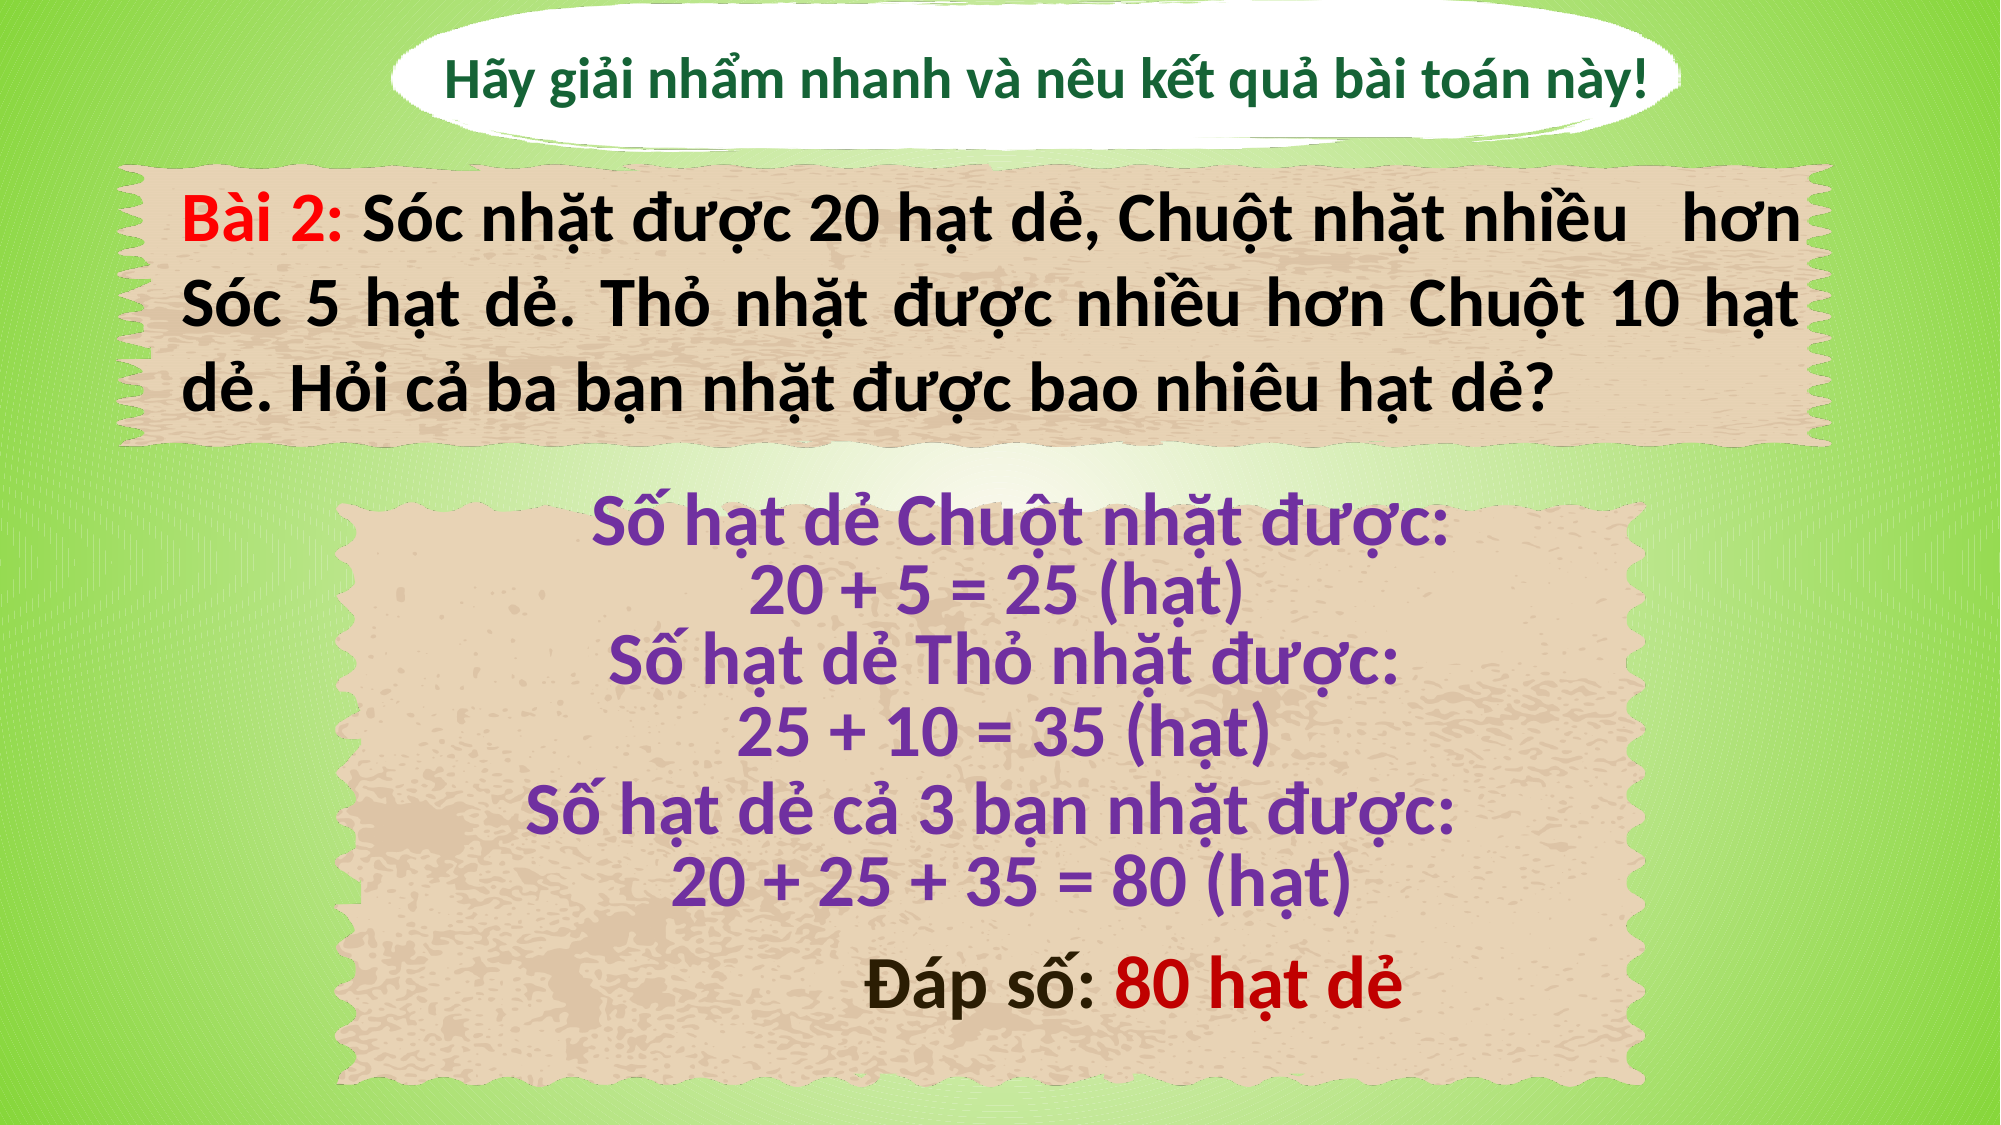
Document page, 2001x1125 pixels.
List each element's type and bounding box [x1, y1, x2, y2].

text_box [166, 465, 1905, 1125]
text_box [390, 0, 1705, 145]
text_box [0, 146, 2000, 467]
